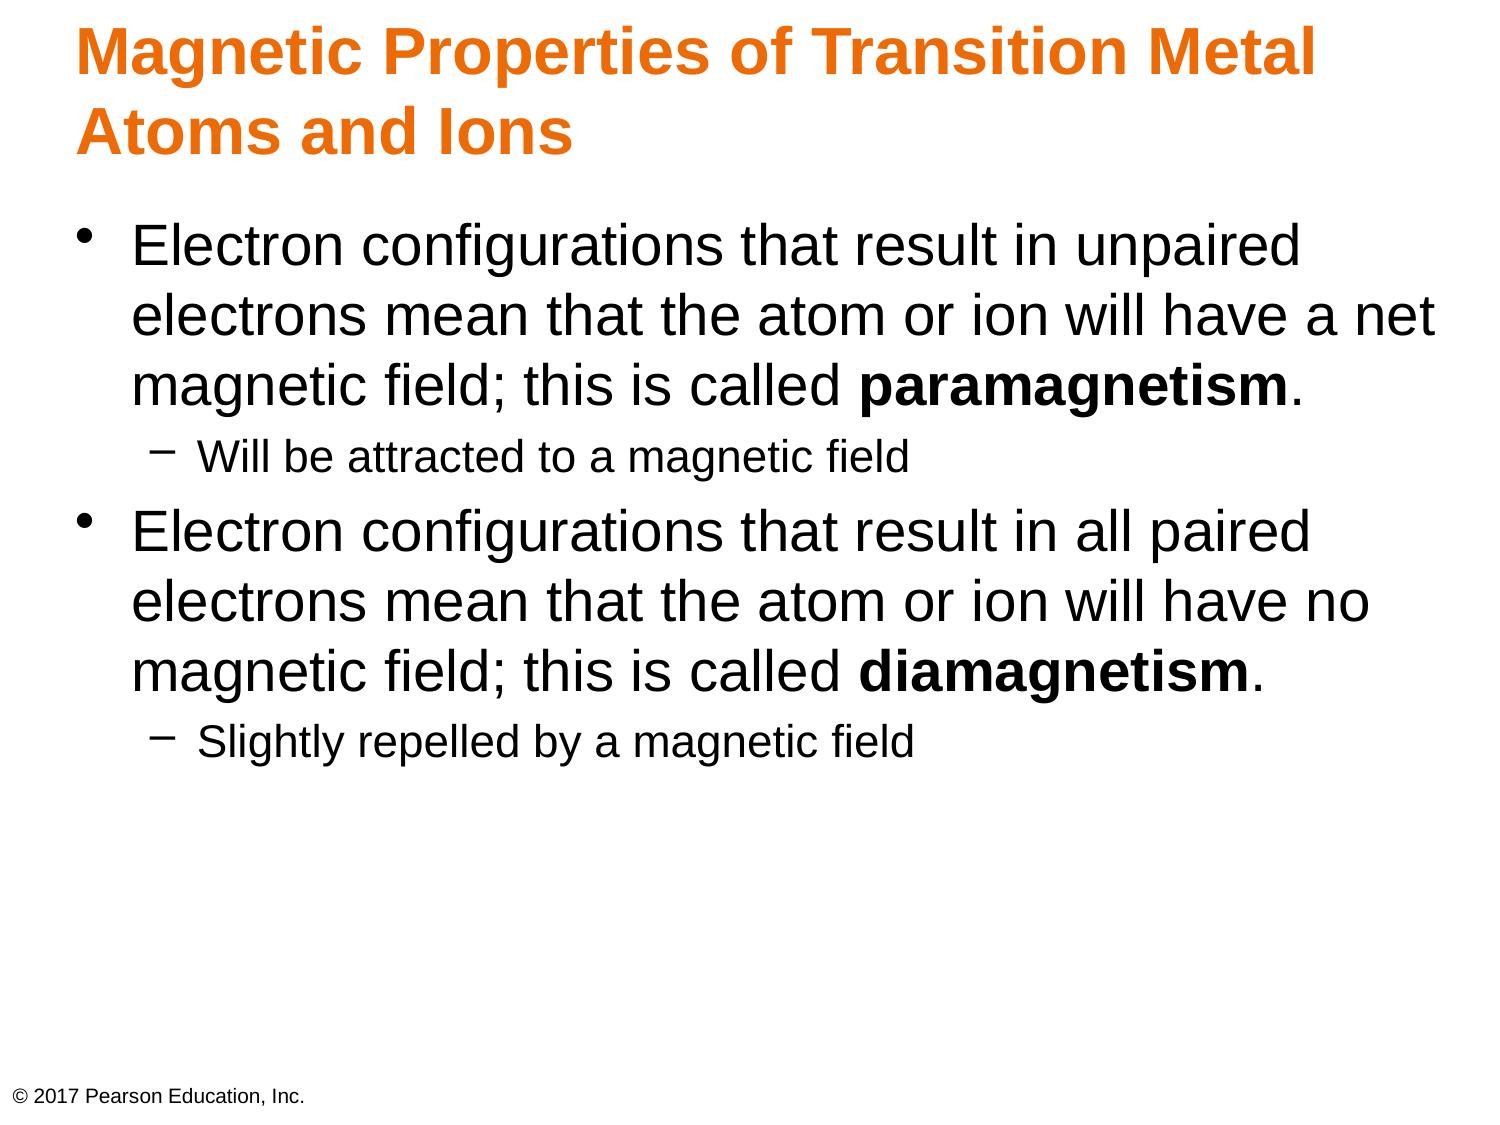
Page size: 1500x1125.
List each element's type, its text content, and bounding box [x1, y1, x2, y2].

list Electron configurations that result in unpaired electrons mean that the atom or ion will have a net magnetic field; this is called paramagnetism. Will be attracted to a magnetic field Electron configurations that result in all paired electrons mean that the atom or ion will have no magnetic field; this is called diamagnetism. Slightly repelled by a magnetic field [59, 199, 1475, 1038]
title Magnetic Properties of Transition Metal Atoms and Ions [0, 0, 1500, 96]
